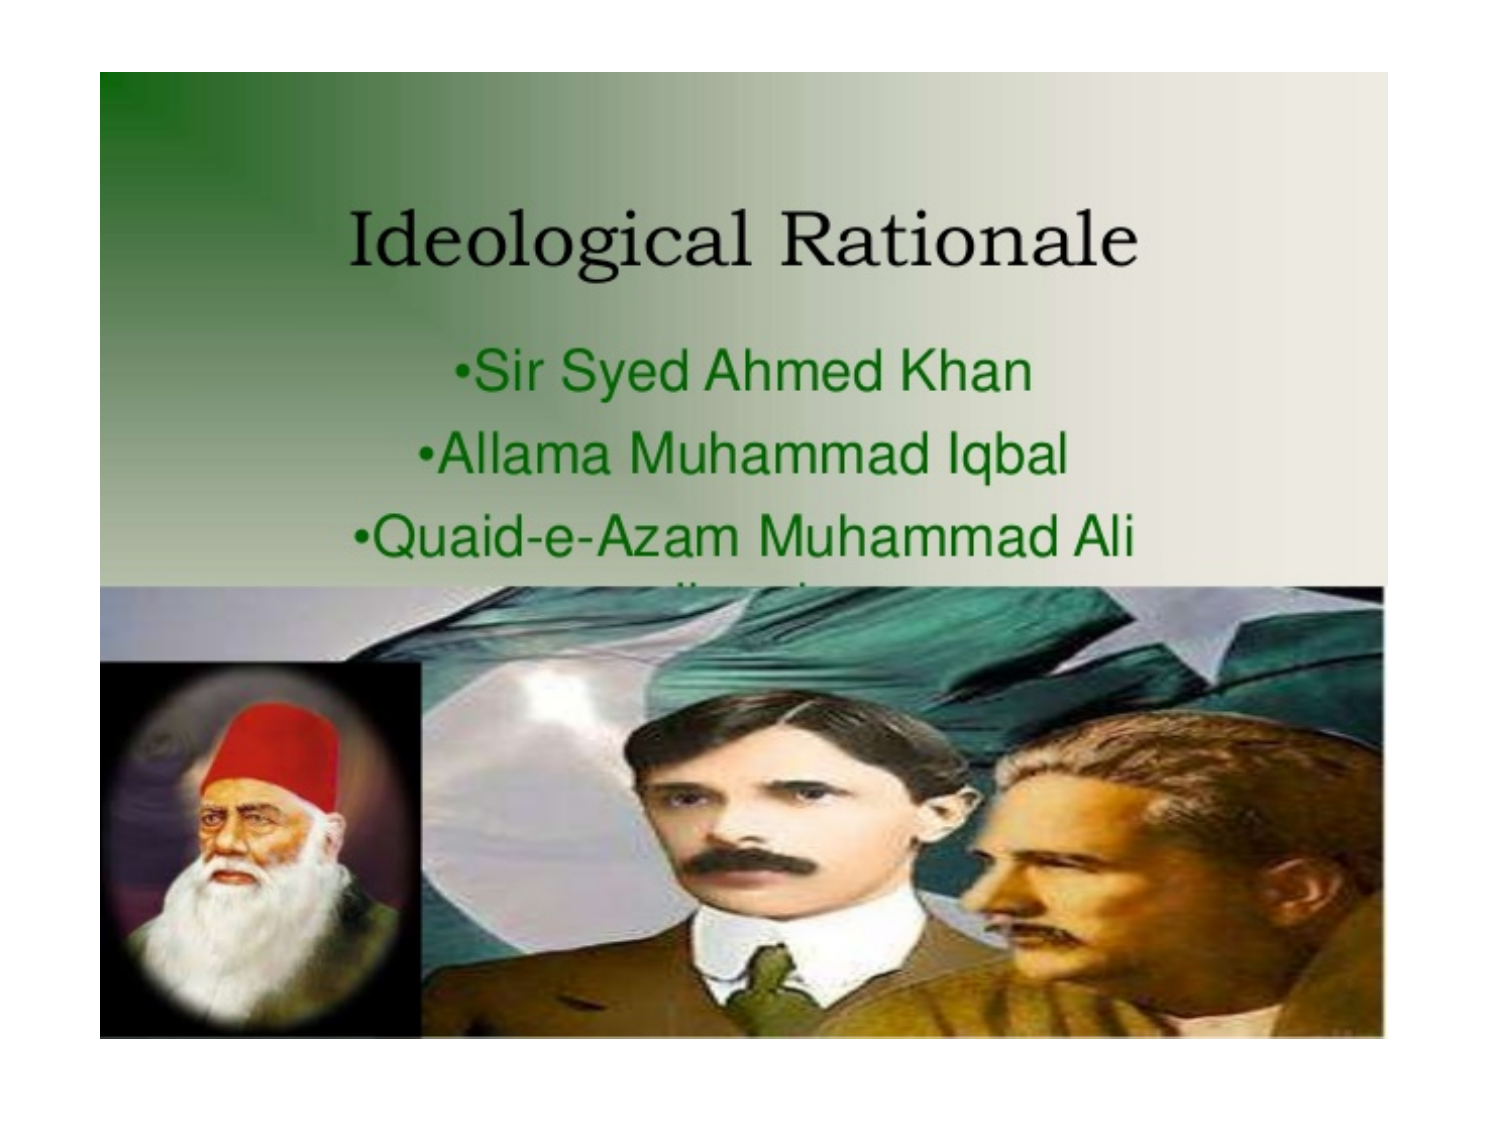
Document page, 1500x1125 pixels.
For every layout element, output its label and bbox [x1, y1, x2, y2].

picture [100, 72, 1388, 1040]
